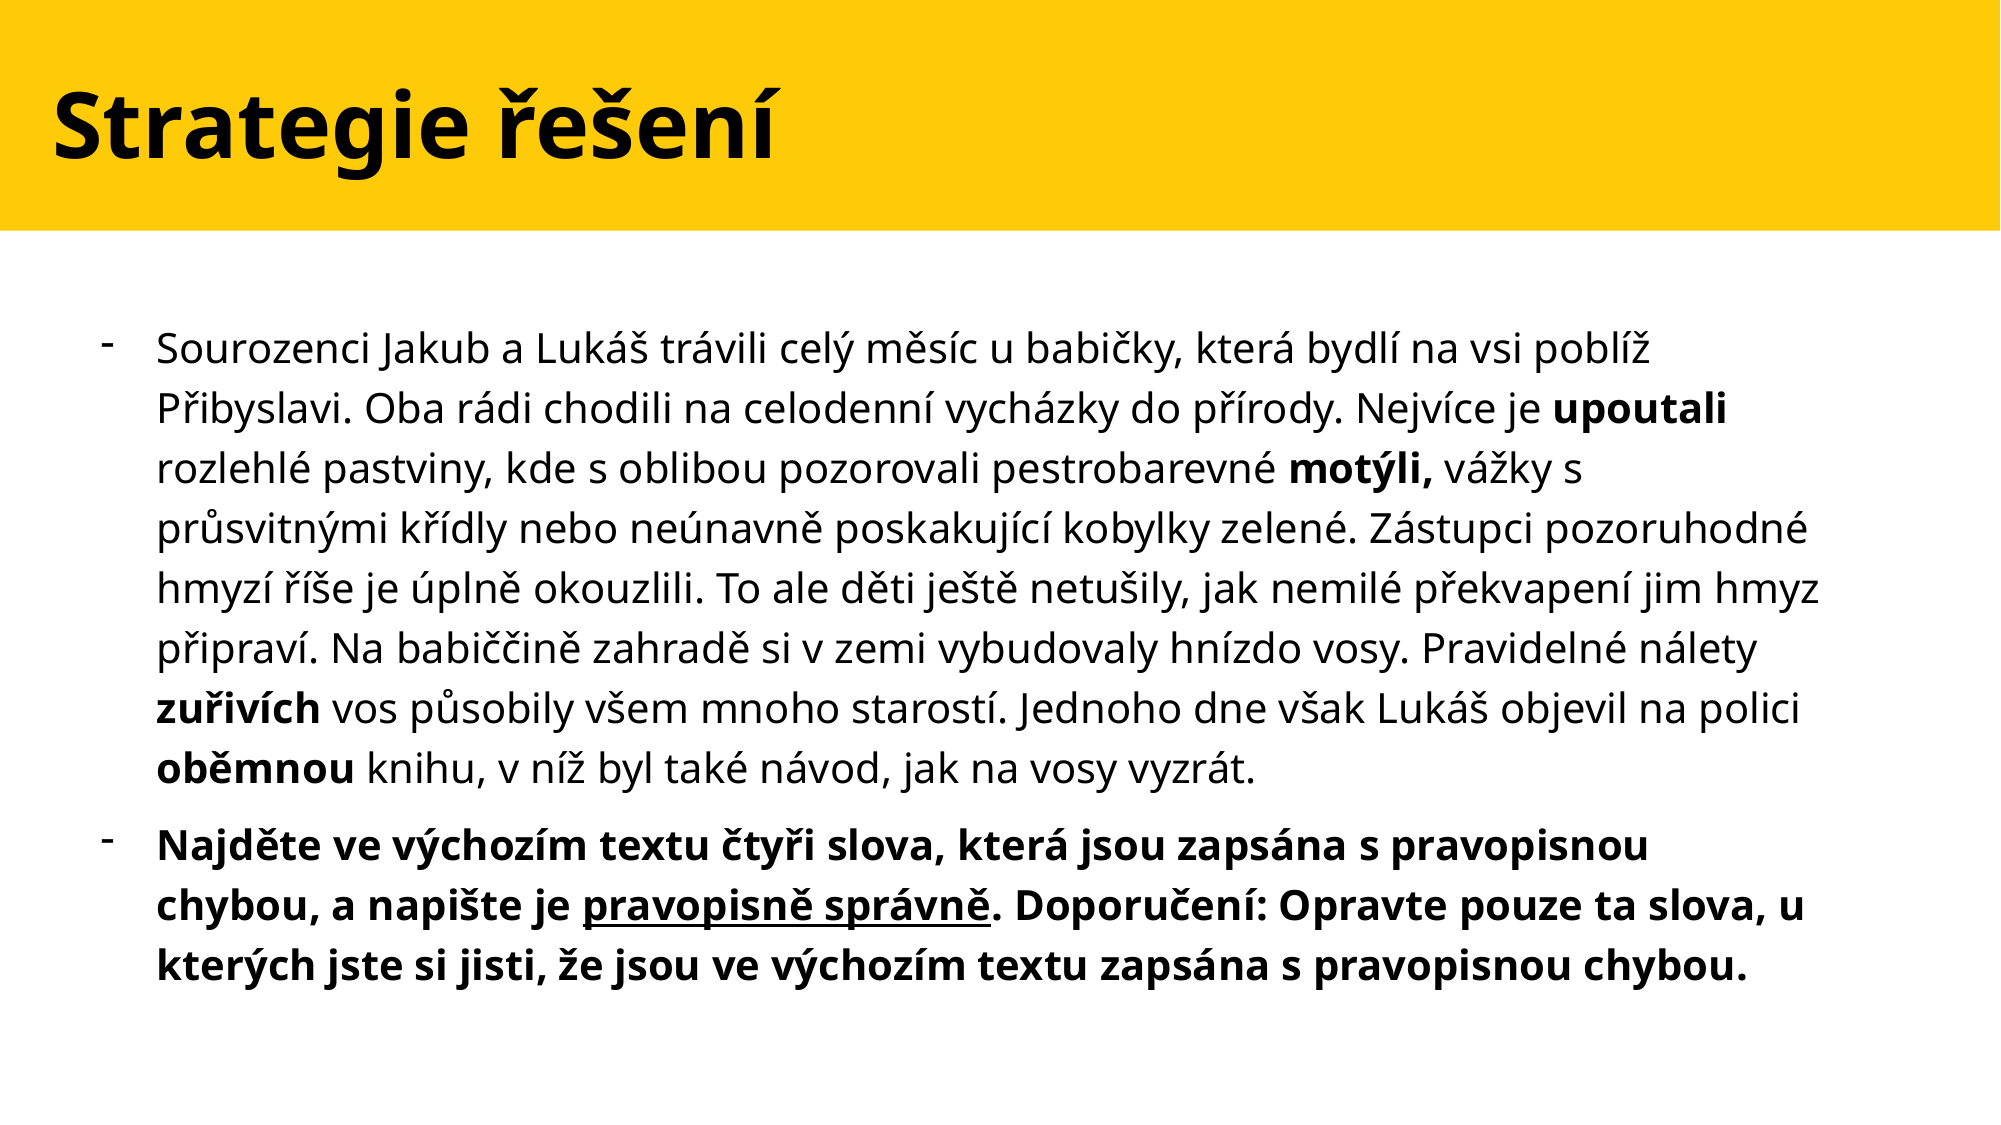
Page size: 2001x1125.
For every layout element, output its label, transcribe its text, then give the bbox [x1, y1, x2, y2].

list Sourozenci Jakub a Lukáš trávili celý měsíc u babičky, která bydlí na vsi poblíž Přibyslavi. Oba rádi chodili na celodenní vycházky do přírody. Nejvíce je upoutali rozlehlé pastviny, kde s oblibou pozorovali pestrobarevné motýli, vážky s průsvitnými křídly nebo neúnavně poskakující kobylky zelené. Zástupci pozoruhodné hmyzí říše je úplně okouzlili. To ale děti ještě netušily, jak nemilé překvapení jim hmyz připraví. Na babiččině zahradě si v zemi vybudovaly hnízdo vosy. Pravidelné nálety zuřivích vos působily všem mnoho starostí. Jednoho dne však Lukáš objevil na polici oběmnou knihu, v níž byl také návod, jak na vosy vyzrát. Najděte ve výchozím textu čtyři slova, která jsou zapsána s pravopisnou chybou, a napište je pravopisně správně. Doporučení: Opravte pouze ta slova, u kterých jste si jisti, že jsou ve výchozím textu zapsána s pravopisnou chybou. [85, 304, 1838, 1050]
list Strategie řešení [52, 79, 1470, 210]
